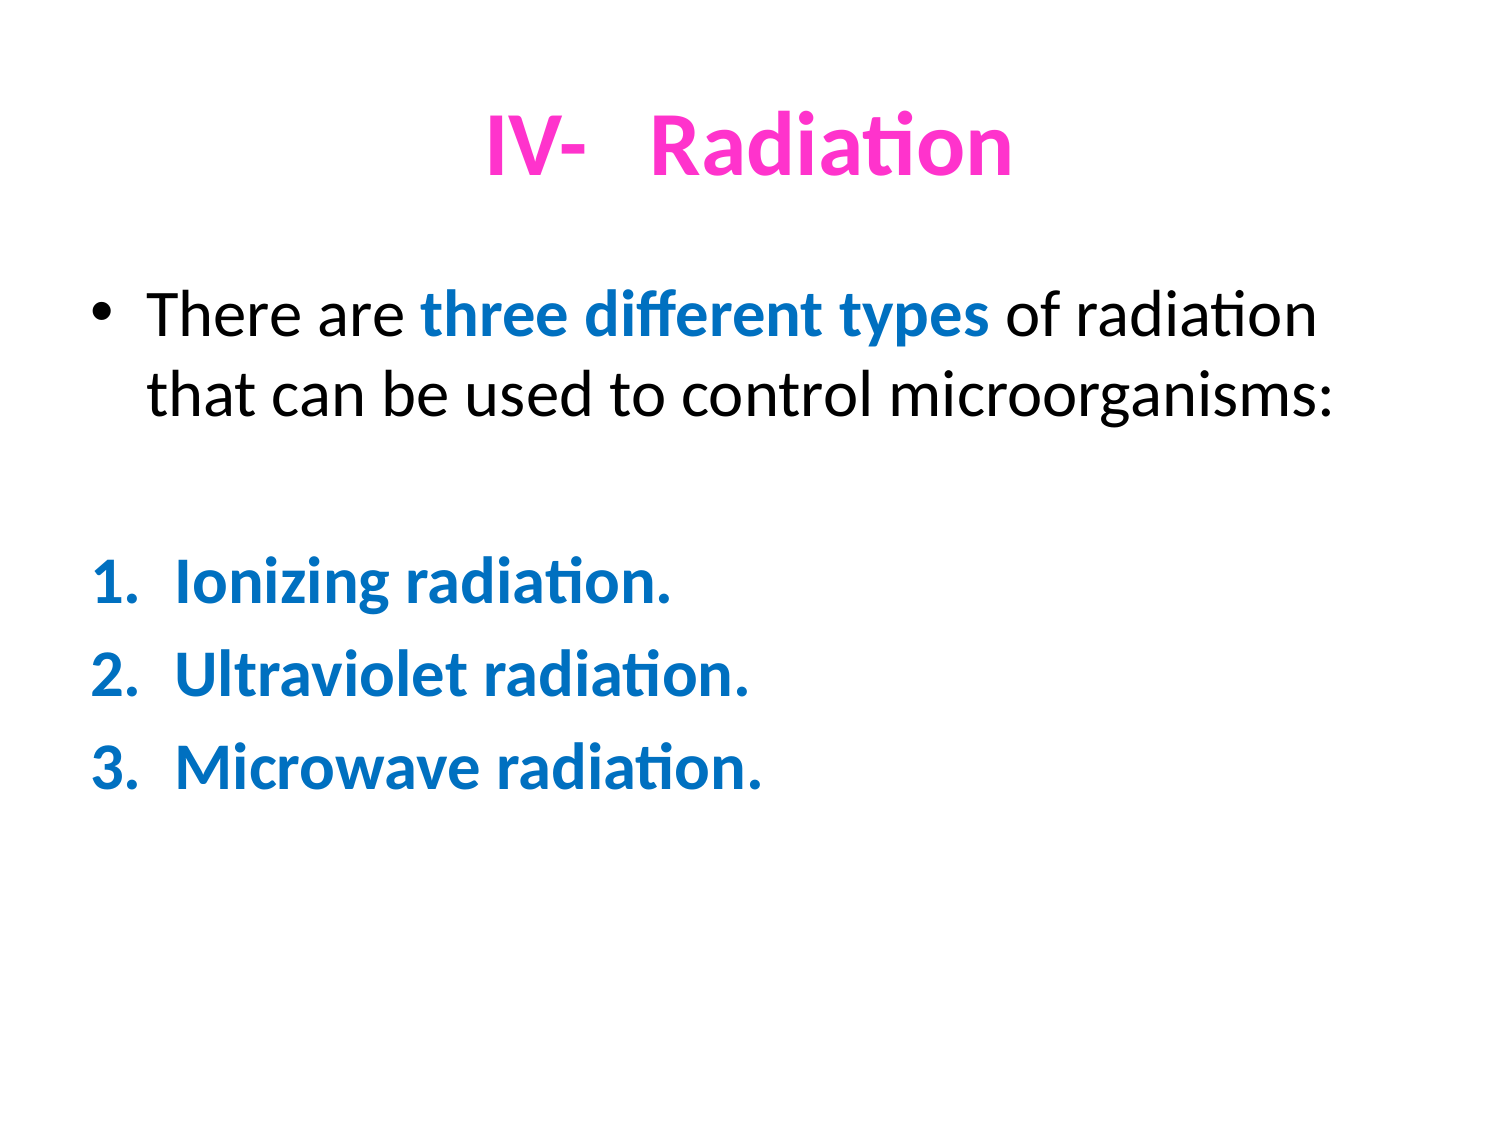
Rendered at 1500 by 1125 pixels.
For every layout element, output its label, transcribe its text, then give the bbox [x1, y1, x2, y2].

title IV- Radiation [75, 45, 1425, 233]
list There are three different types of radiation that can be used to control microorganisms: Ionizing radiation. Ultraviolet radiation. Microwave radiation. [75, 262, 1425, 1005]
